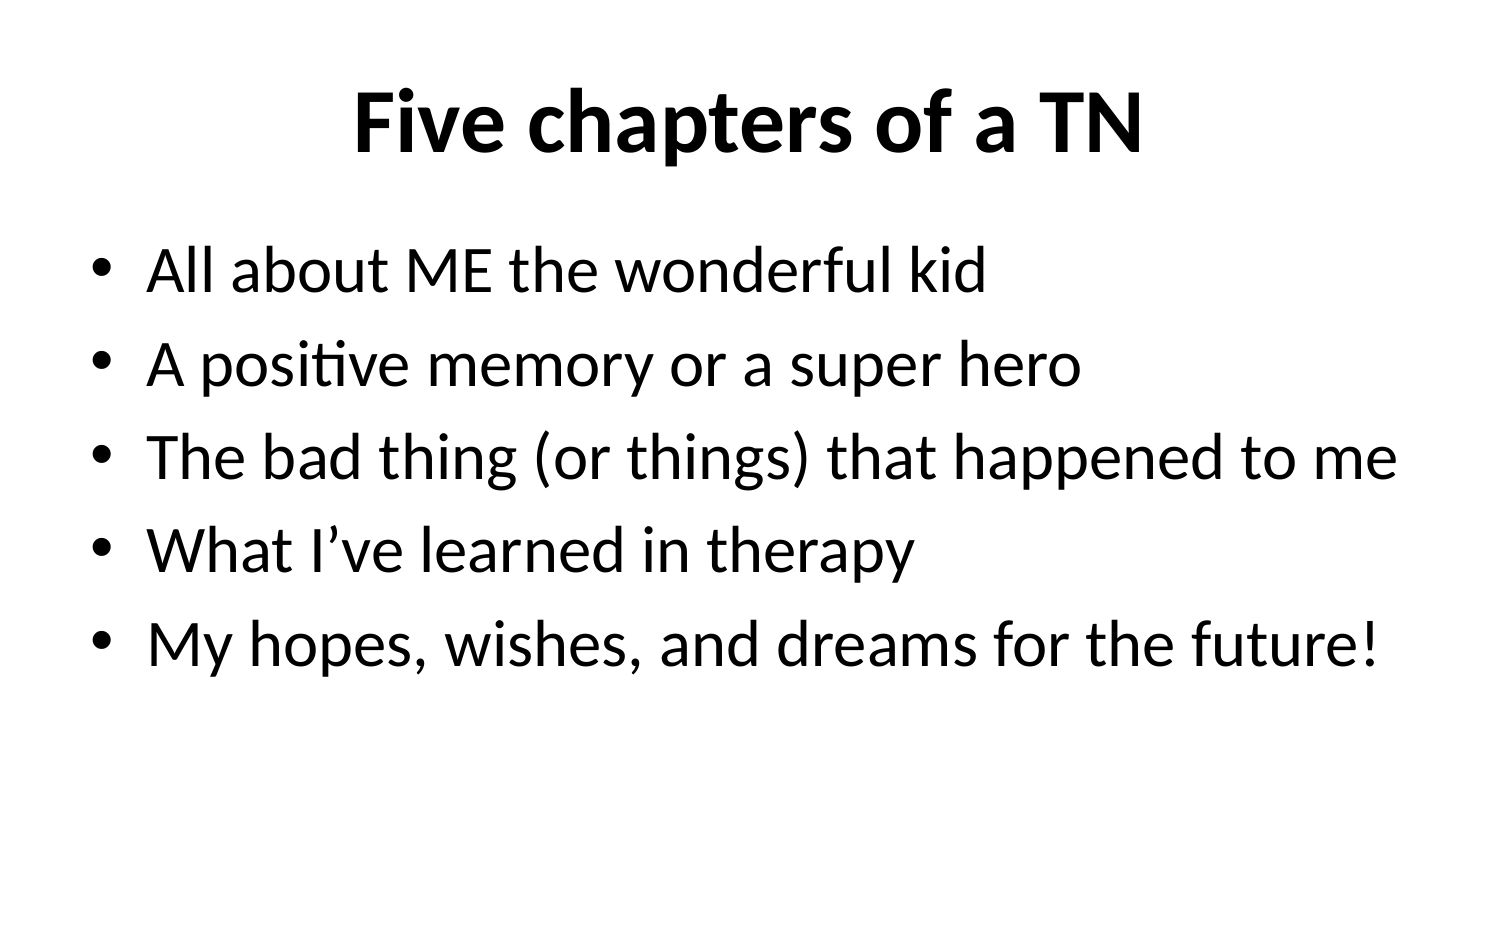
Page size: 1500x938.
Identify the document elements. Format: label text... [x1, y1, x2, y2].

list All about ME the wonderful kid A positive memory or a super hero The bad thing (or things) that happened to me What I’ve learned in therapy My hopes, wishes, and dreams for the future! [74, 218, 1426, 838]
title Five chapters of a TN [74, 37, 1426, 194]
